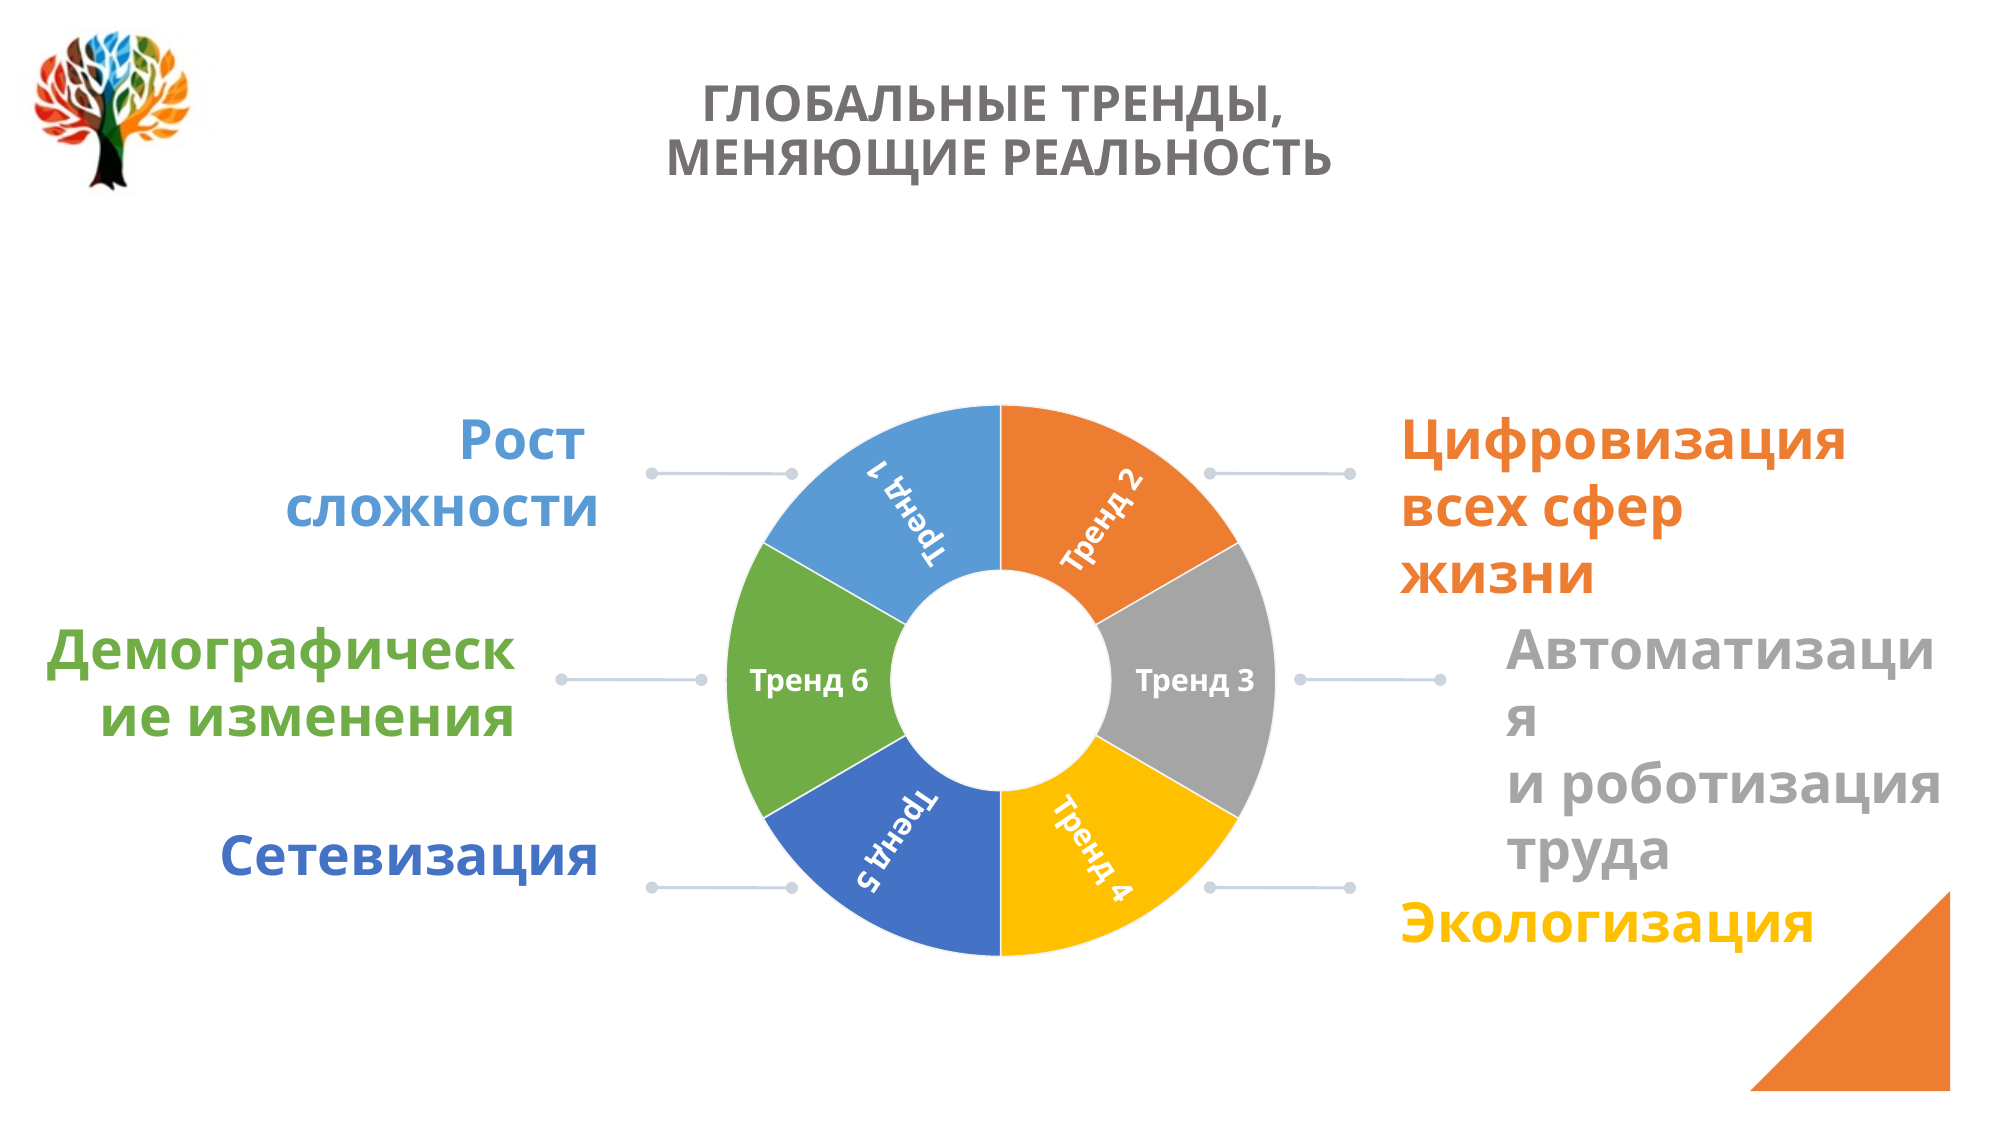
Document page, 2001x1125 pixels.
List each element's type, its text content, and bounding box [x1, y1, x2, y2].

picture [17, 9, 211, 215]
text_box [725, 542, 906, 819]
text_box Экологизация [1400, 886, 1878, 954]
text_box Цифровизация всех сфер жизни [1400, 404, 1878, 605]
text_box Тренд 2 [1044, 449, 1158, 592]
text_box Демографические изменения [24, 614, 517, 748]
text_box Тренд 5 [841, 770, 955, 913]
text_box Тренд 3 [1121, 661, 1269, 698]
title ГЛОБАЛЬНЫЕ ТРЕНДЫ, МЕНЯЮЩИЕ РЕАЛЬНОСТЬ [211, 78, 1915, 187]
text_box Автоматизация и роботизация труда [1506, 614, 1950, 881]
text_box [1001, 736, 1239, 957]
text_box [763, 404, 1001, 625]
text_box Тренд 6 [735, 661, 883, 698]
text_box [763, 735, 1001, 957]
text_box [1749, 891, 1951, 1092]
text_box Сетевизация [124, 819, 602, 887]
text_box Тренд 4 [1037, 777, 1151, 920]
text_box Тренд 1 [848, 442, 962, 585]
text_box [1095, 542, 1276, 819]
text_box Рост сложности [124, 404, 602, 538]
text_box [1001, 404, 1239, 625]
